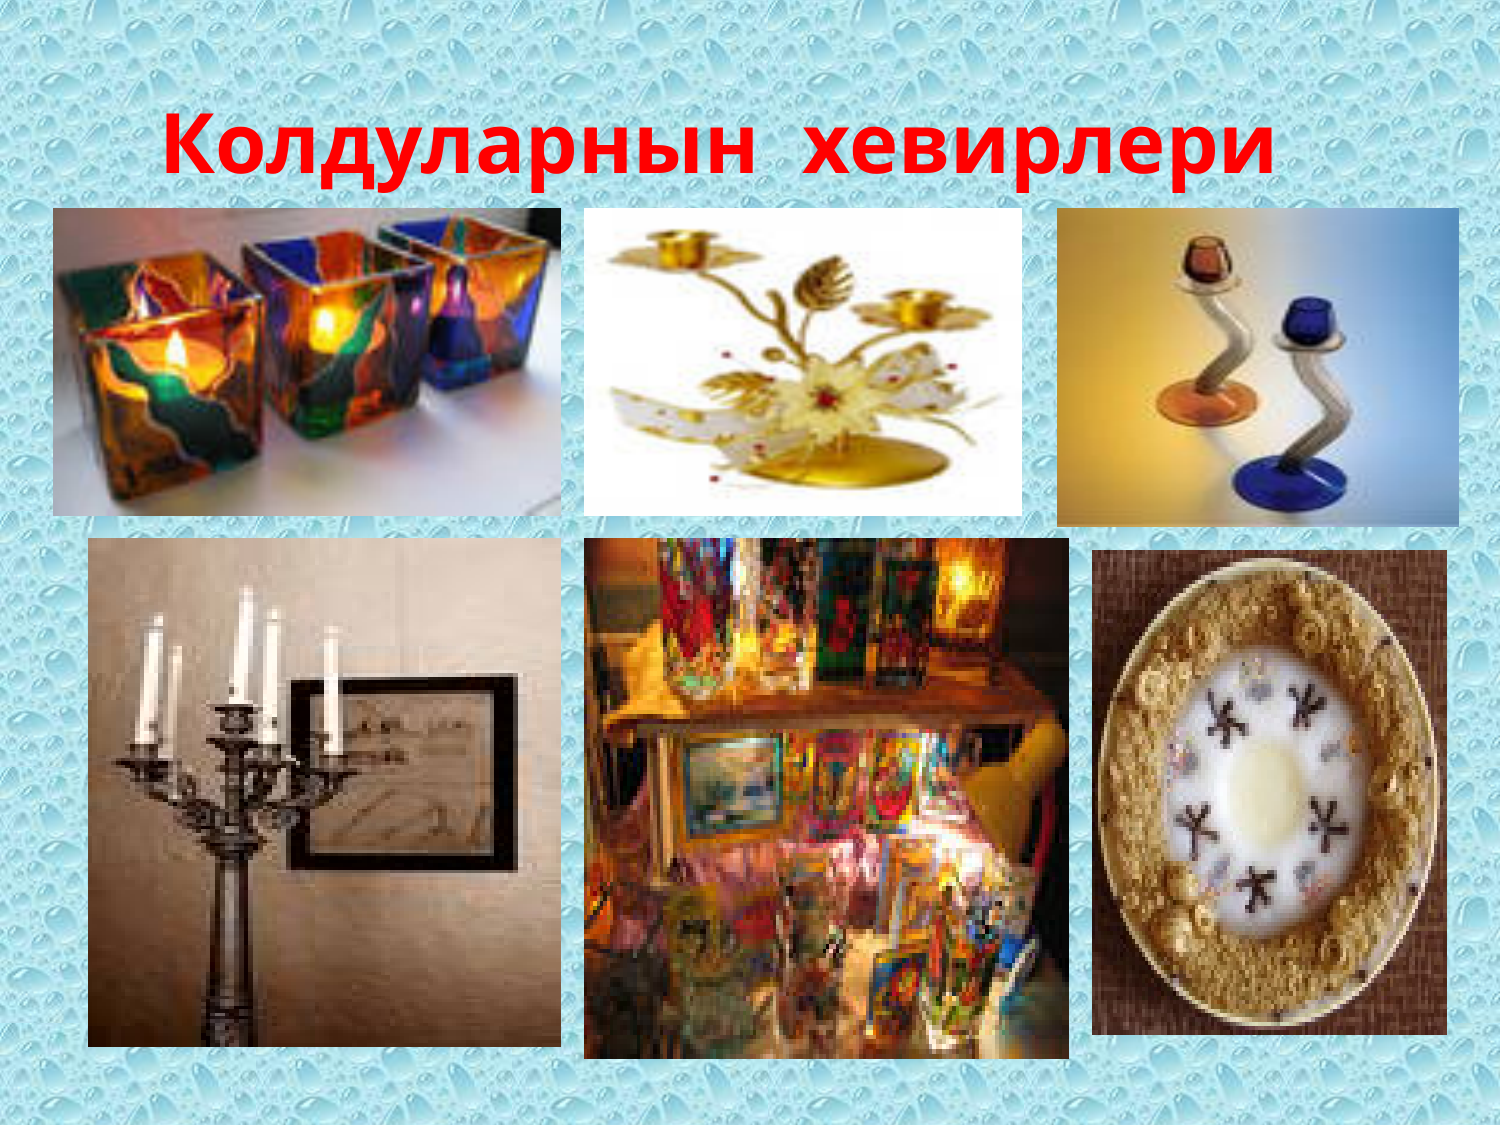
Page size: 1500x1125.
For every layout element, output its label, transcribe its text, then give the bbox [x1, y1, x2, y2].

picture [0, 0, 1500, 1125]
title Колдуларнын хевирлери [0, 45, 1350, 233]
